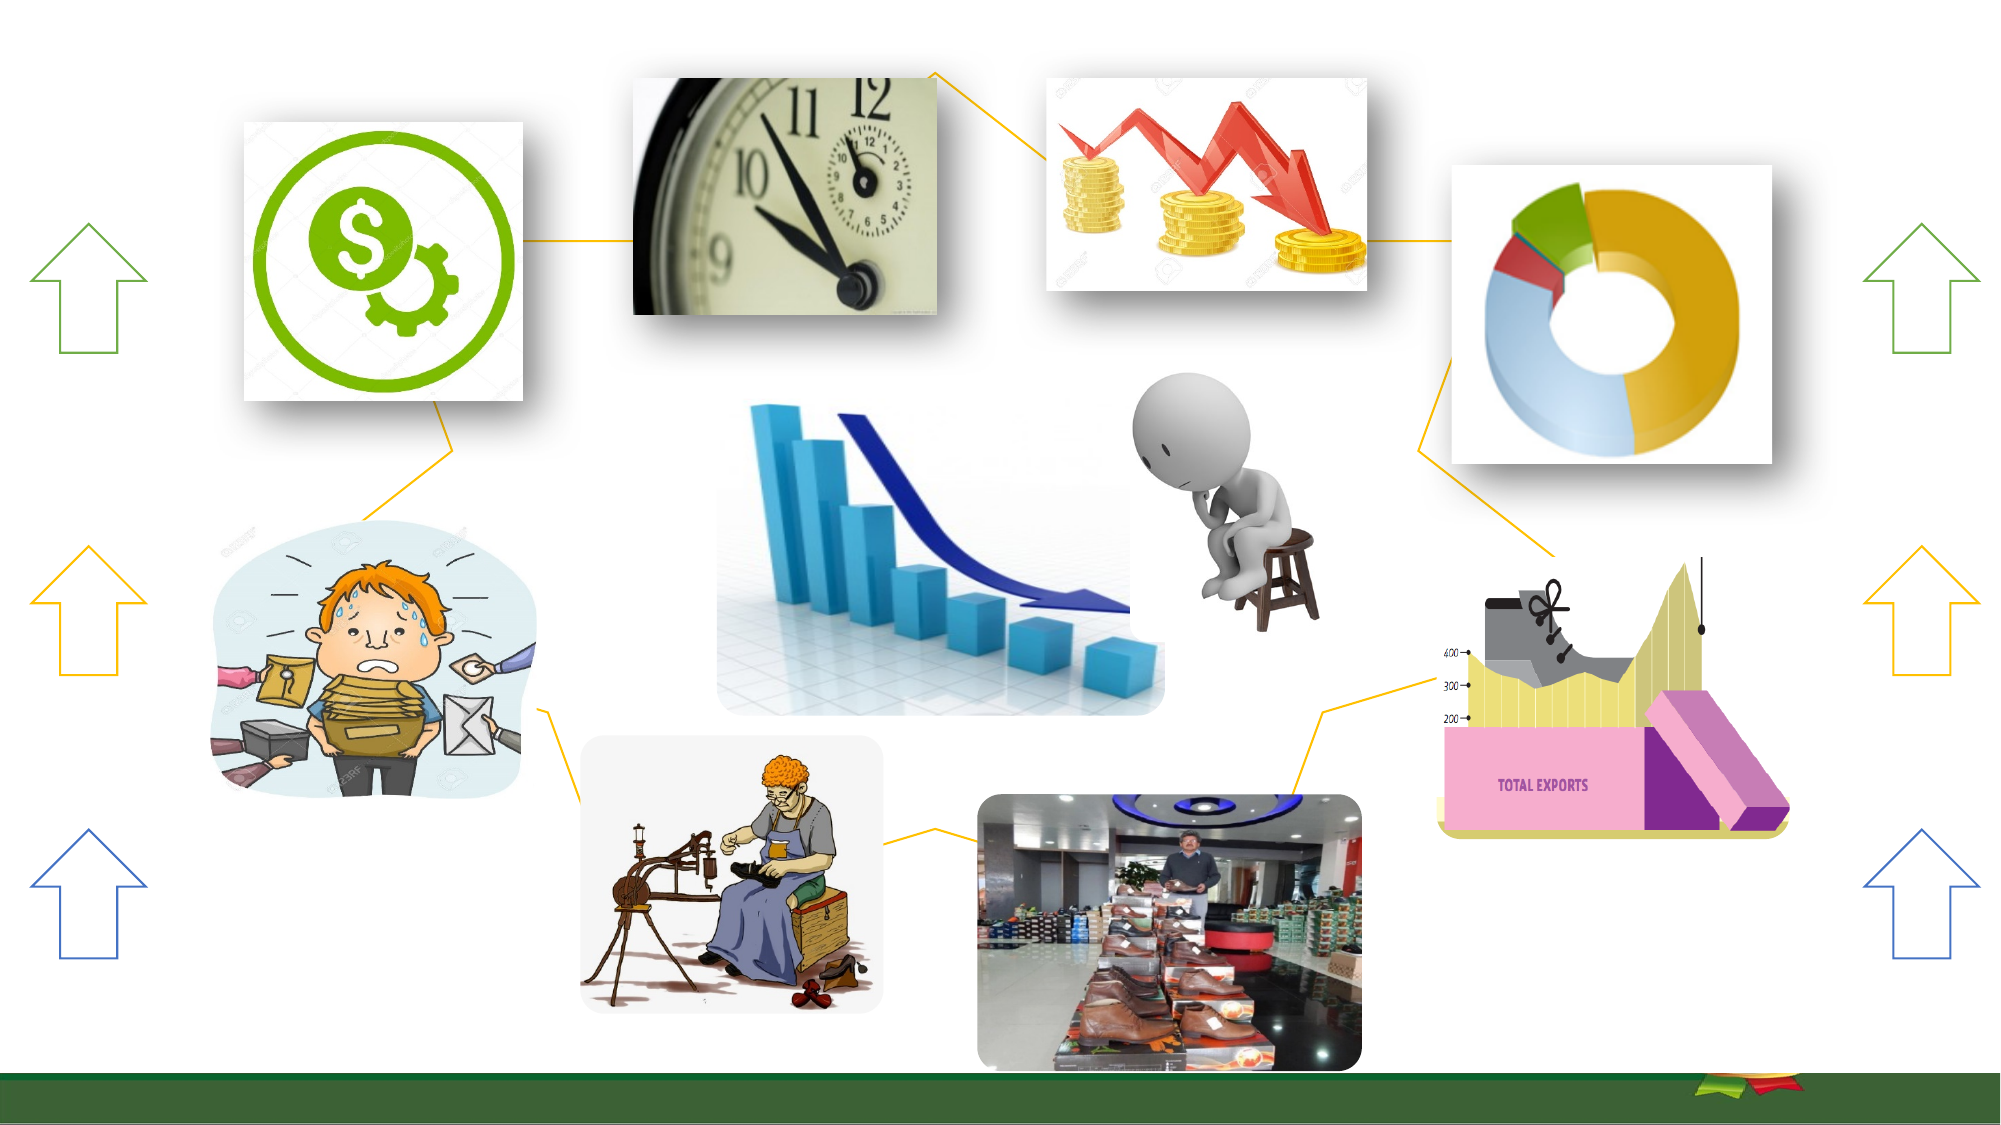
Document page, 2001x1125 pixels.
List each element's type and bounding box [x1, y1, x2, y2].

text_box [1862, 222, 1982, 354]
text_box [1862, 828, 1982, 960]
text_box [29, 828, 149, 960]
picture [0, 1073, 2001, 1125]
picture [244, 122, 523, 401]
text_box [362, 109, 1556, 846]
picture [1436, 557, 1790, 840]
text_box [29, 222, 149, 354]
text_box [29, 544, 149, 677]
picture [1046, 78, 1368, 291]
picture [633, 78, 937, 315]
picture [210, 520, 537, 799]
picture [716, 370, 1333, 716]
picture [580, 735, 884, 1014]
text_box [1862, 544, 1982, 677]
picture [1451, 165, 1773, 464]
picture [977, 794, 1362, 1072]
